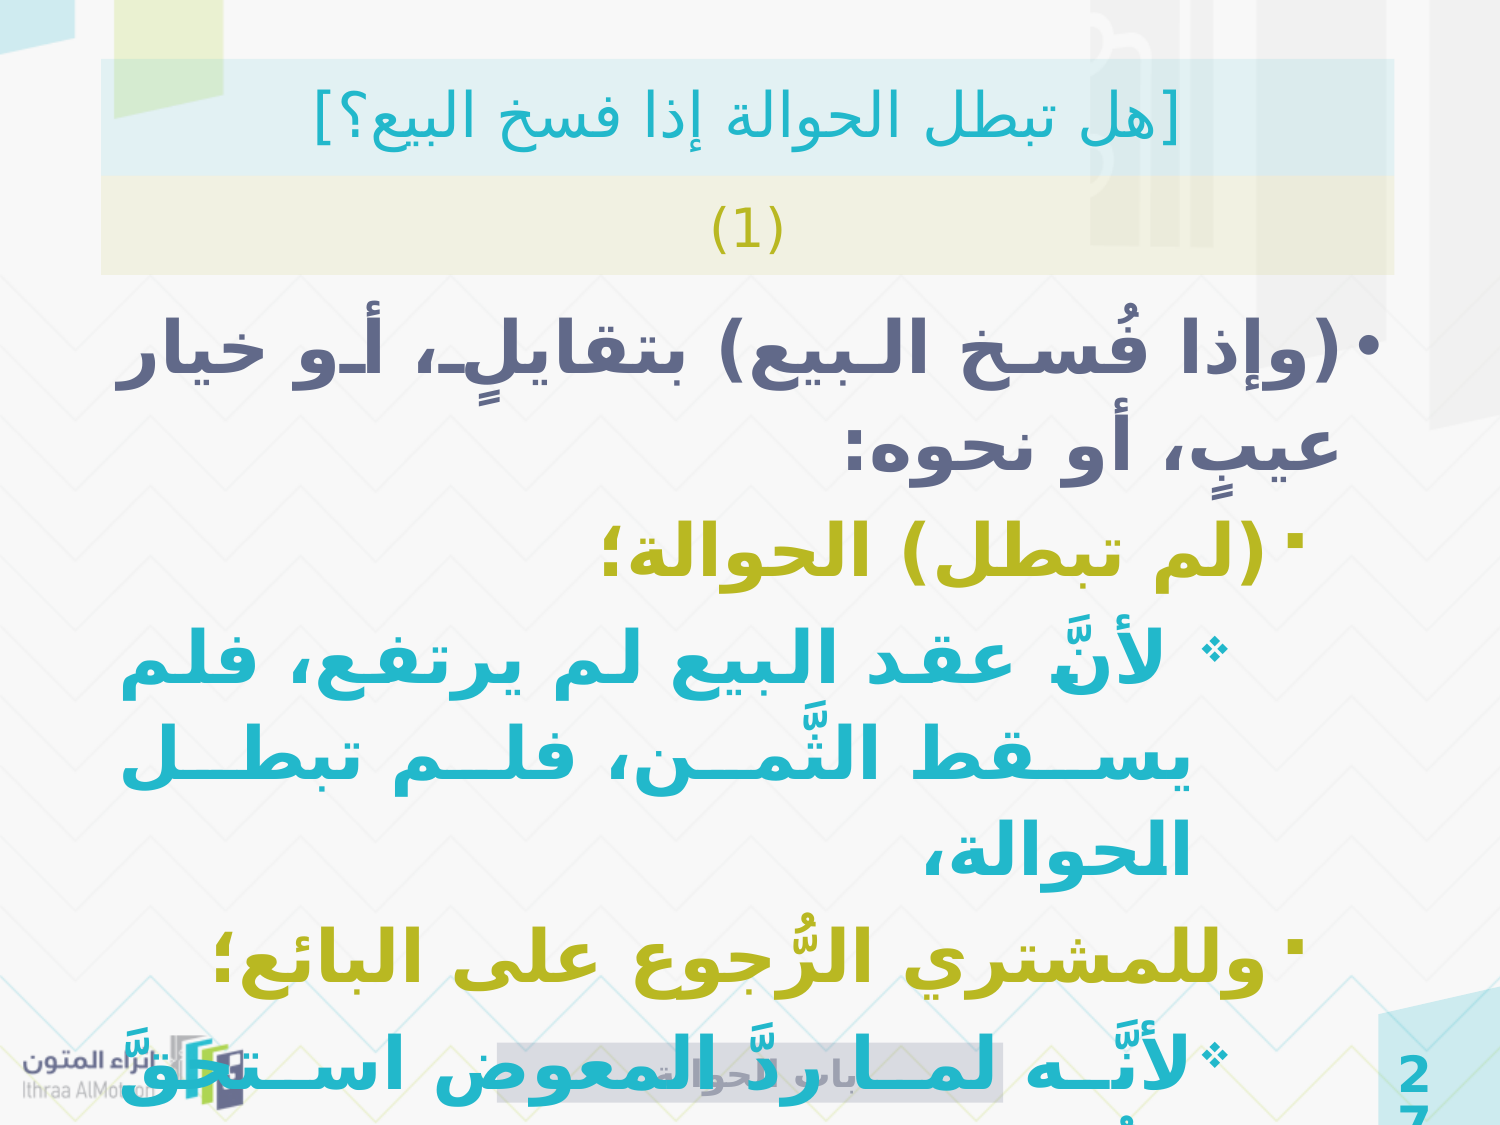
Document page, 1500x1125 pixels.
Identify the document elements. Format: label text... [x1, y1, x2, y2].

picture [0, 0, 1500, 1125]
title [هل تبطل الحوالة إذا فسخ البيع؟] [101, 58, 1395, 176]
list (وإذا فُسخ البيع) بتقايلٍ، أو خيار عيبٍ، أو نحوه: (لم تبطل) الحوالة؛ لأنَّ عقد البيع لم يرتفع، فلم يسقط الثَّمن، فلم تبطل الحوالة، وللمشتري الرُّجوع على البائع؛ لأنَّه لما ردَّ المعوض استحقَّ الرُّجوع بالعوض، [103, 284, 1397, 1030]
list (1) [101, 176, 1395, 275]
footer باب الحوالة [496, 1042, 1004, 1103]
